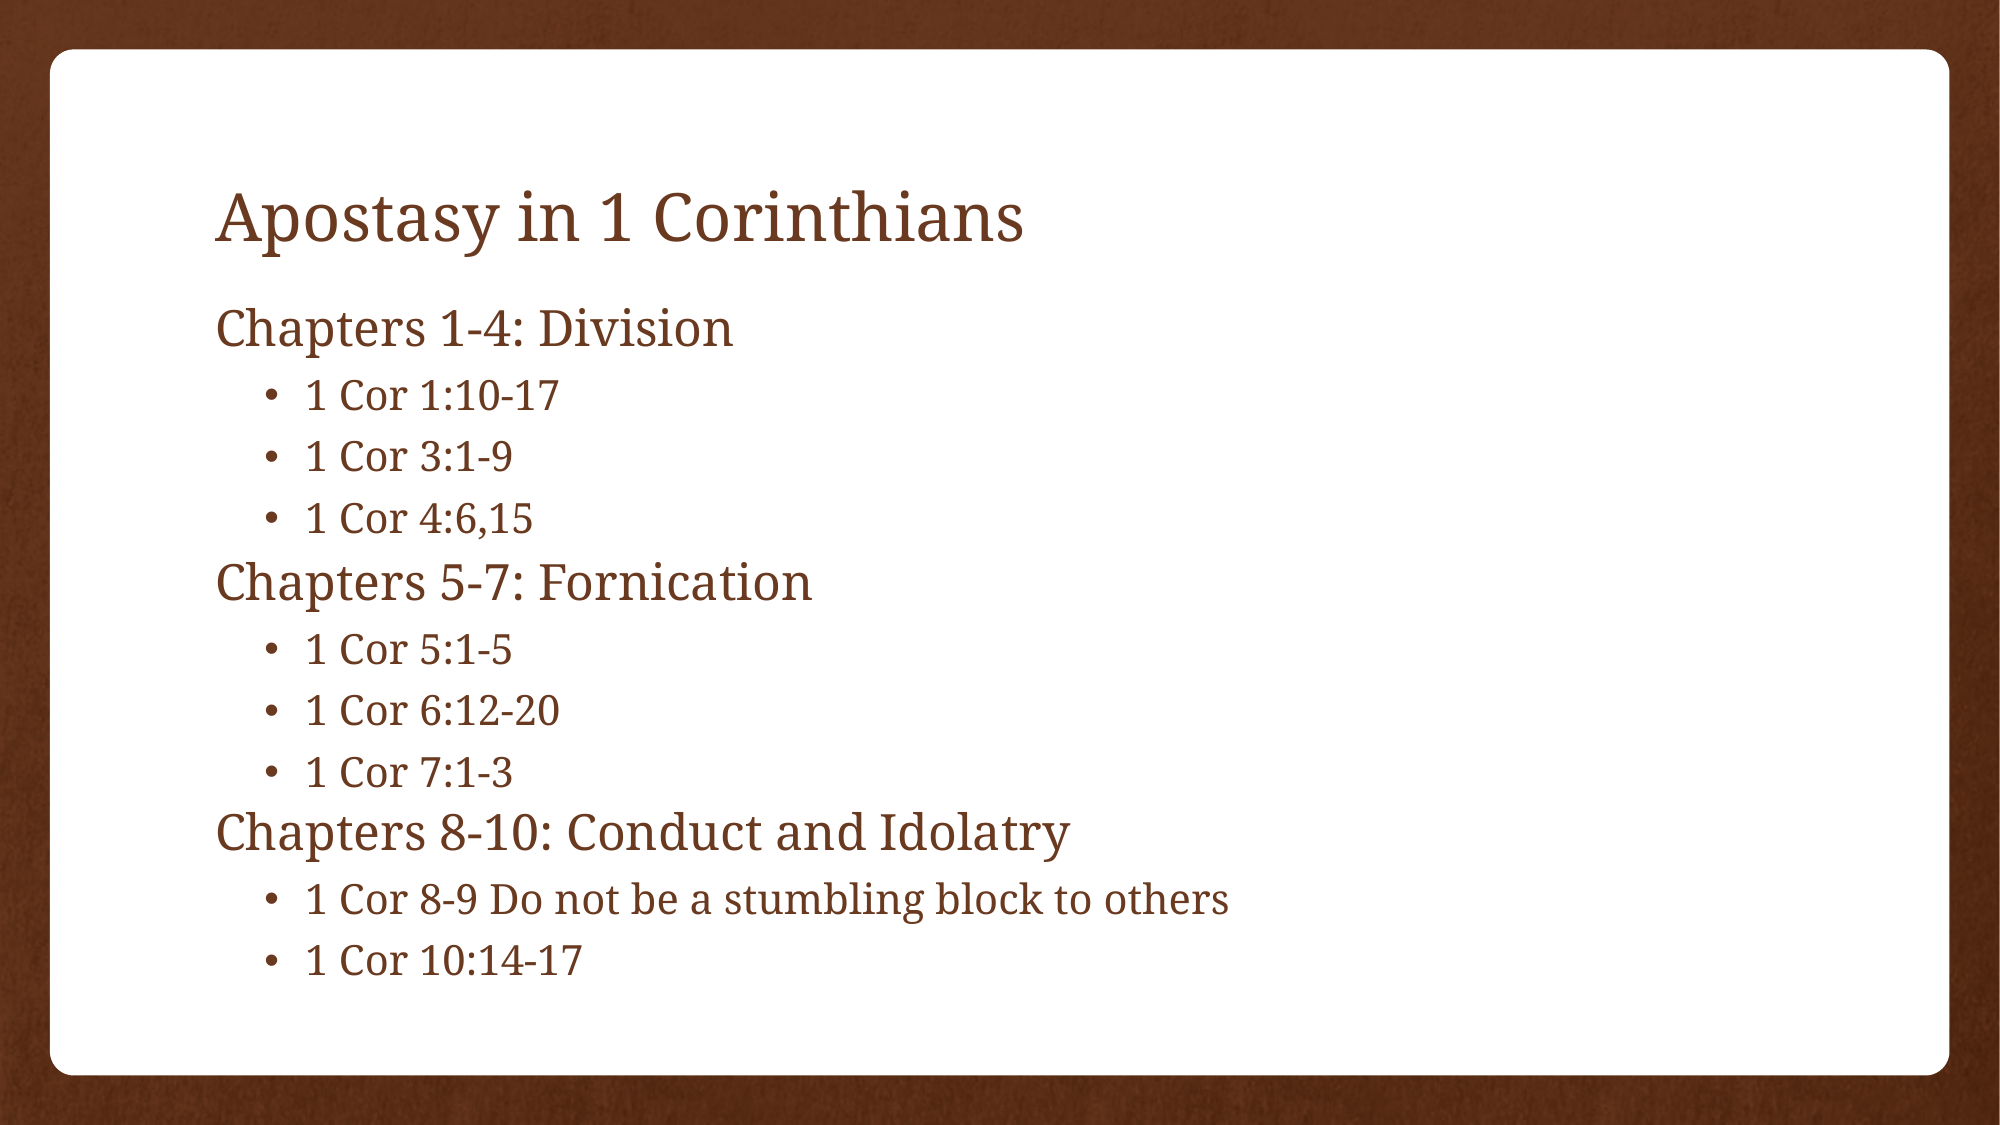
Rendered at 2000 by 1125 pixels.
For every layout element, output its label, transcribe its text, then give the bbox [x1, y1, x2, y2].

text_box Chapters 8-10: Conduct and Idolatry 1 Cor 8-9 Do not be a stumbling block to others 1 Cor 10:14-17 [199, 799, 1800, 1055]
text_box Chapters 5-7: Fornication 1 Cor 5:1-5 1 Cor 6:12-20 1 Cor 7:1-3 [199, 549, 1800, 799]
title Apostasy in 1 Corinthians [199, 70, 1800, 263]
list Chapters 1-4: Division 1 Cor 1:10-17 1 Cor 3:1-9 1 Cor 4:6,15 [199, 295, 1800, 549]
